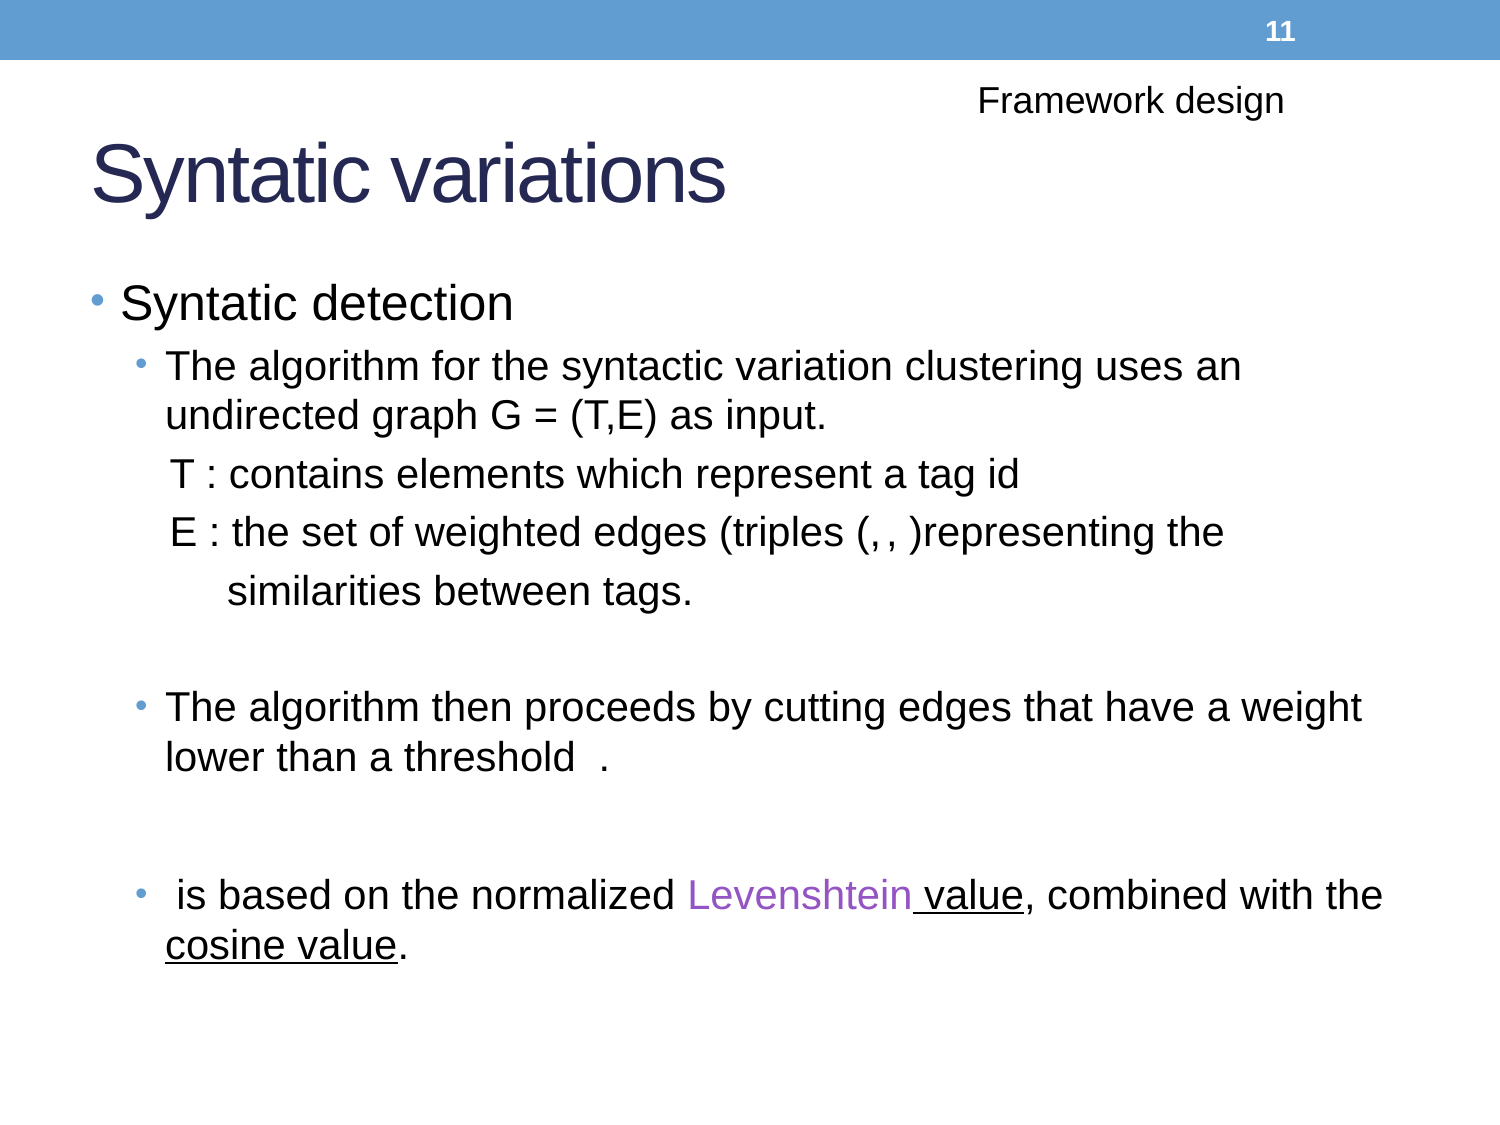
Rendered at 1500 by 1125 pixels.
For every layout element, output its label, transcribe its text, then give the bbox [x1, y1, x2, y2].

slide_number 11 [1250, 3, 1425, 57]
title Syntatic variations [75, 87, 1425, 250]
text_box Framework design [962, 68, 1483, 129]
